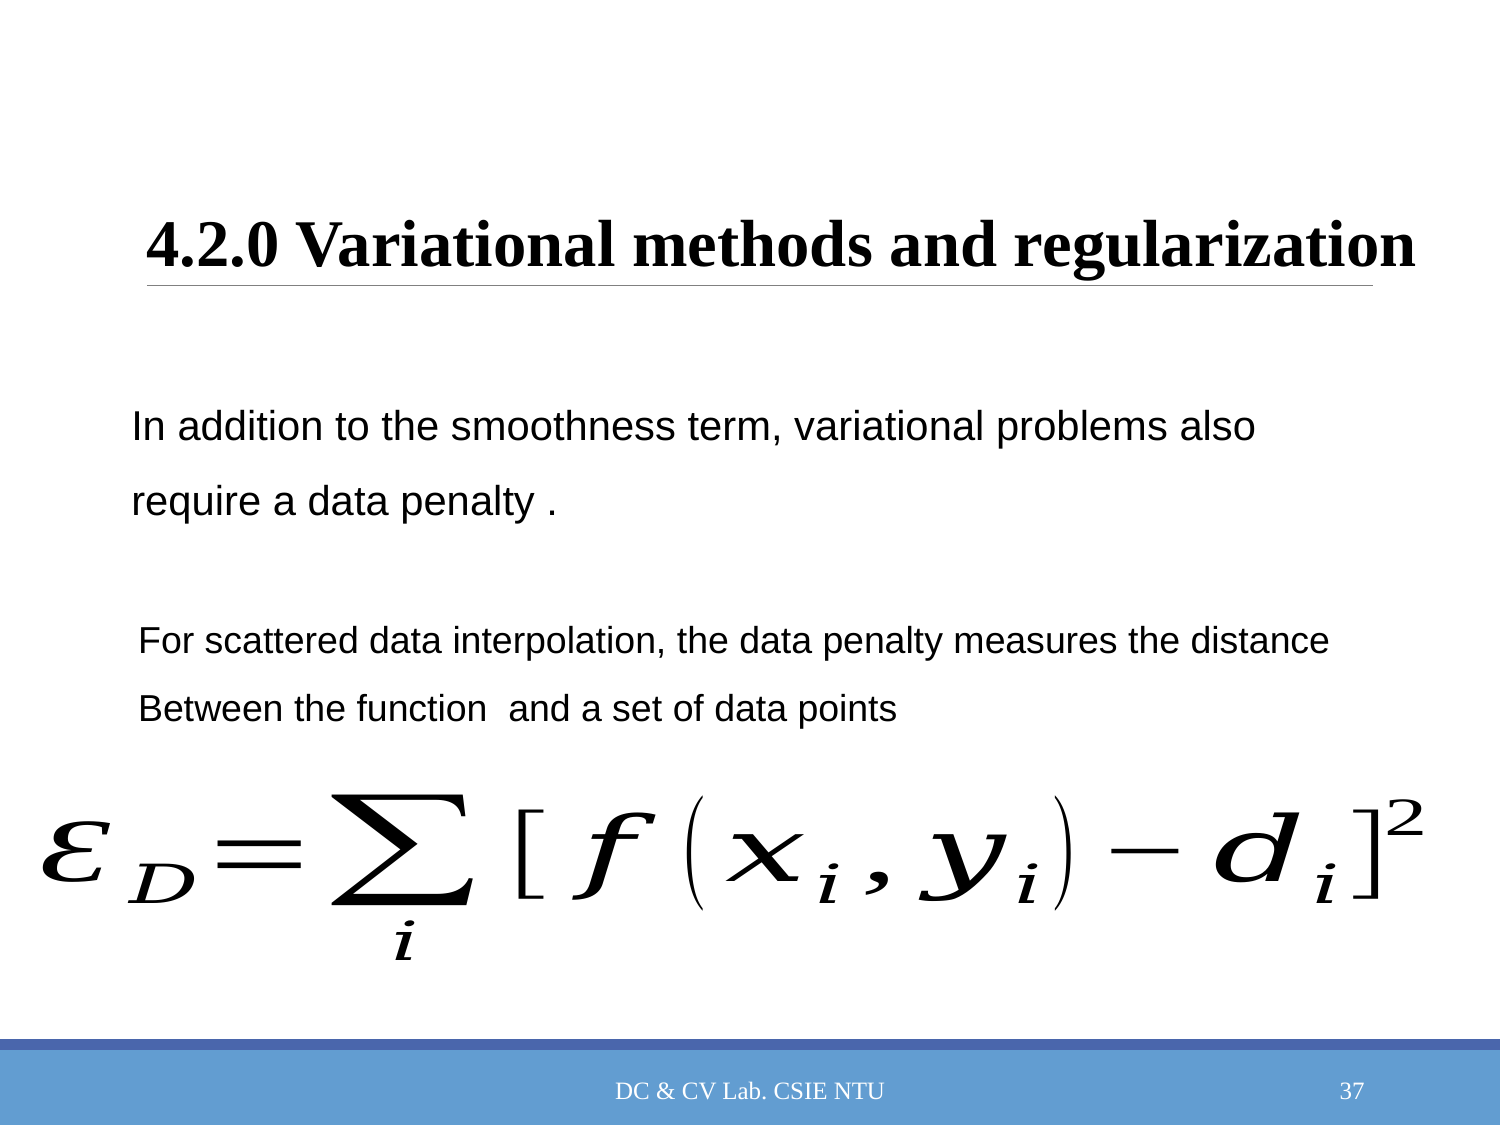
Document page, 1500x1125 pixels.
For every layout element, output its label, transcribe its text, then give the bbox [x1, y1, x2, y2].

title 4.2.0 Variational methods and regularization [135, 47, 1483, 285]
slide_number 37 [1218, 1059, 1380, 1120]
footer DC & CV Lab. CSIE NTU [453, 1059, 1047, 1120]
